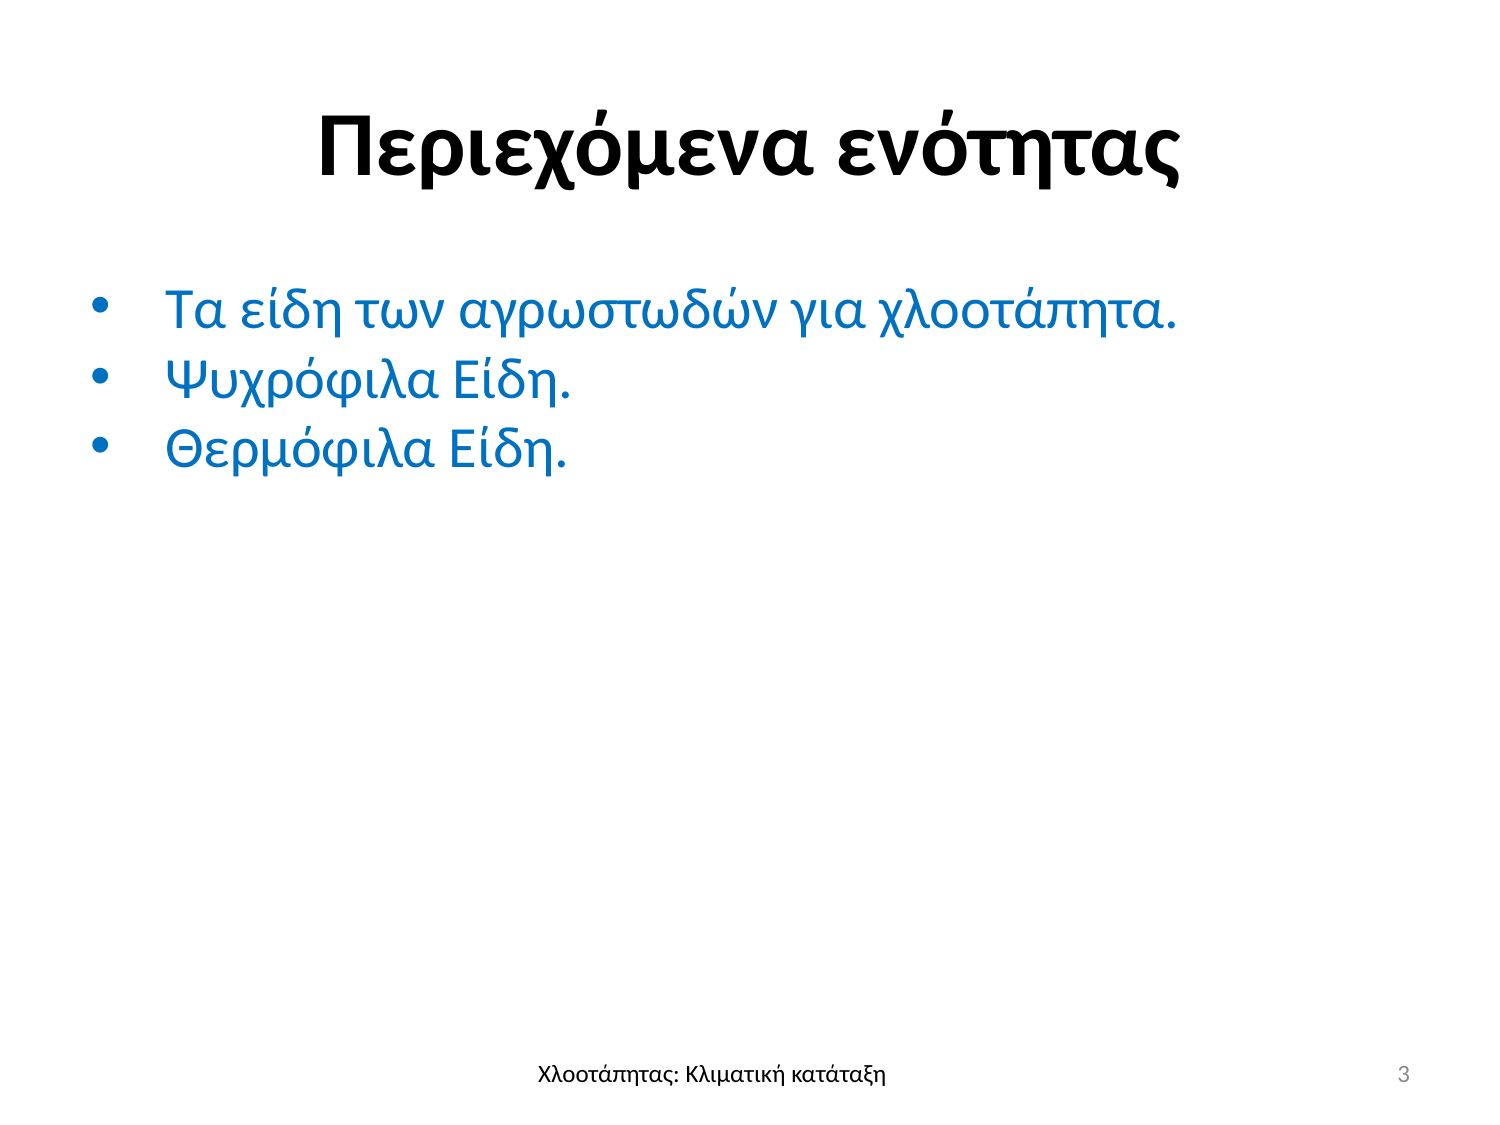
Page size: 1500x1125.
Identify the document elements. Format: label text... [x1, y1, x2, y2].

list Τα είδη των αγρωστωδών για χλοοτάπητα. Ψυχρόφιλα Είδη. Θερμόφιλα Είδη. [75, 262, 1425, 1005]
title Περιεχόμενα ενότητας [75, 45, 1425, 233]
slide_number 3 [1074, 1042, 1425, 1103]
